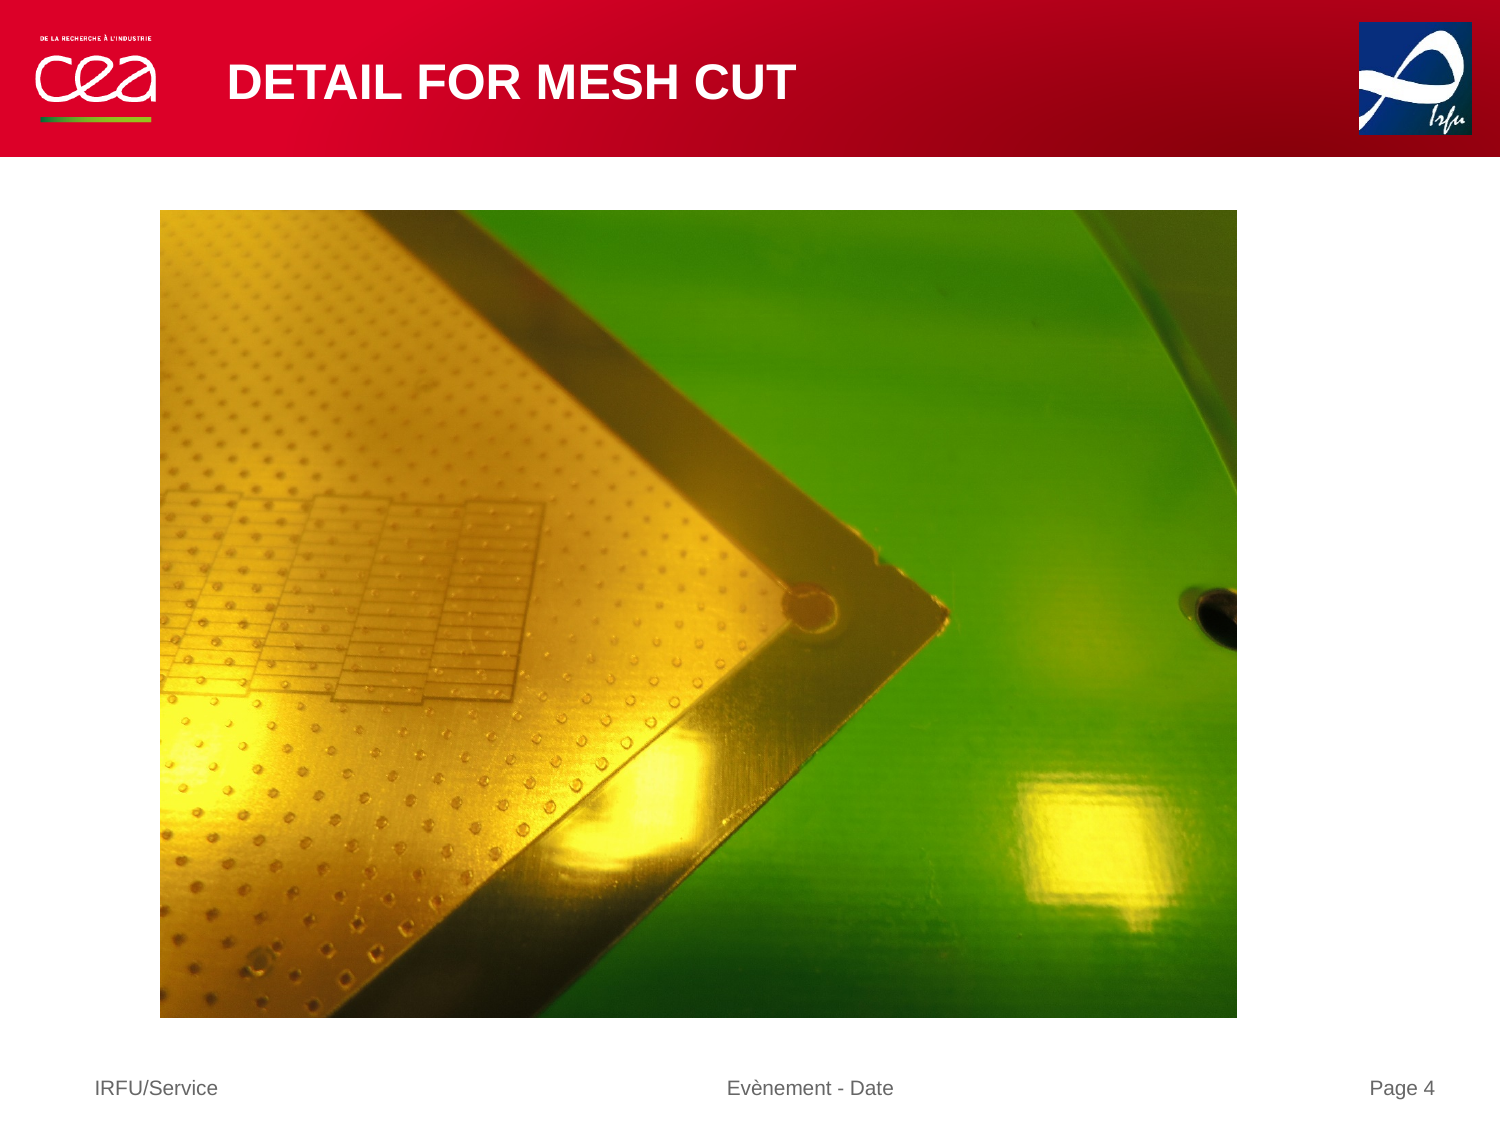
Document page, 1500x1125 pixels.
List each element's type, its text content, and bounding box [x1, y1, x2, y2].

slide_number Evènement - Date [396, 1060, 1225, 1114]
picture [0, 0, 1500, 157]
title Detail for mesh cut [226, 5, 1341, 155]
slide_number Page 4 [1309, 1060, 1436, 1114]
footer IRFU/Service [94, 1060, 383, 1114]
picture [160, 209, 1237, 1018]
